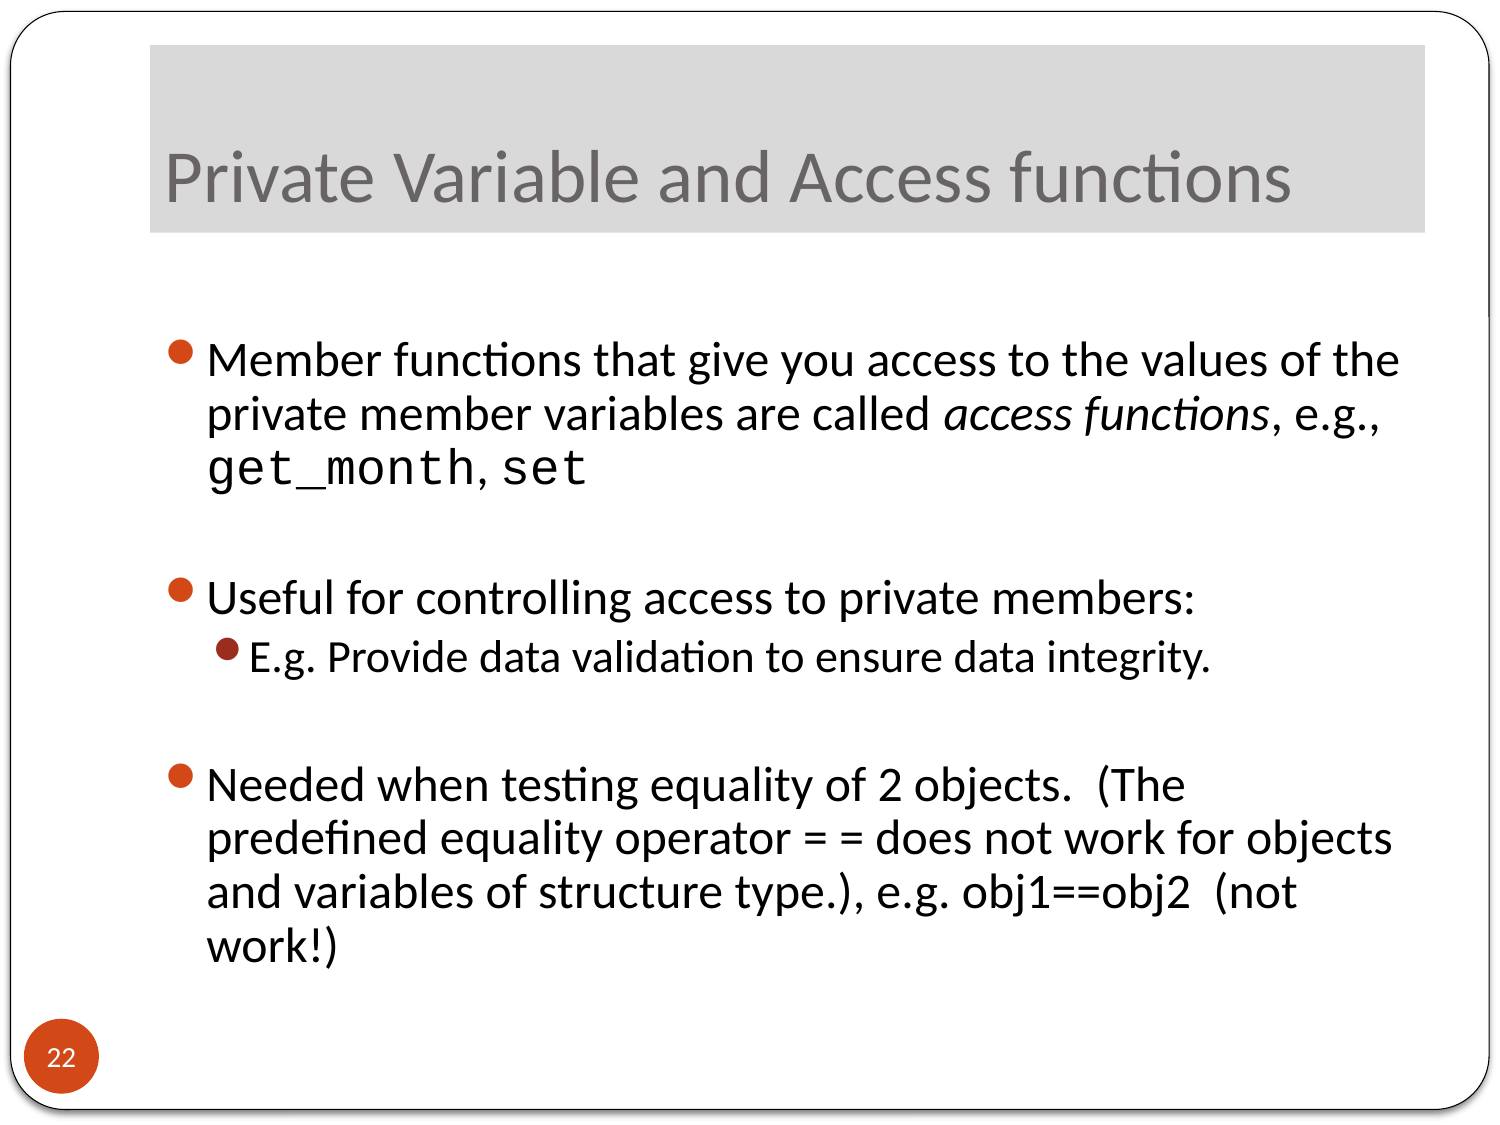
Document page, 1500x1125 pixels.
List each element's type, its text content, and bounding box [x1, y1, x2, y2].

list Member functions that give you access to the values of the private member variables are called access functions, e.g., get_month, set Useful for controlling access to private members: E.g. Provide data validation to ensure data integrity. Needed when testing equality of 2 objects. (The predefined equality operator = = does not work for objects and variables of structure type.), e.g. obj1==obj2 (not work!) [150, 255, 1425, 988]
title Private Variable and Access functions [150, 45, 1425, 233]
slide_number 22 [23, 1018, 99, 1094]
